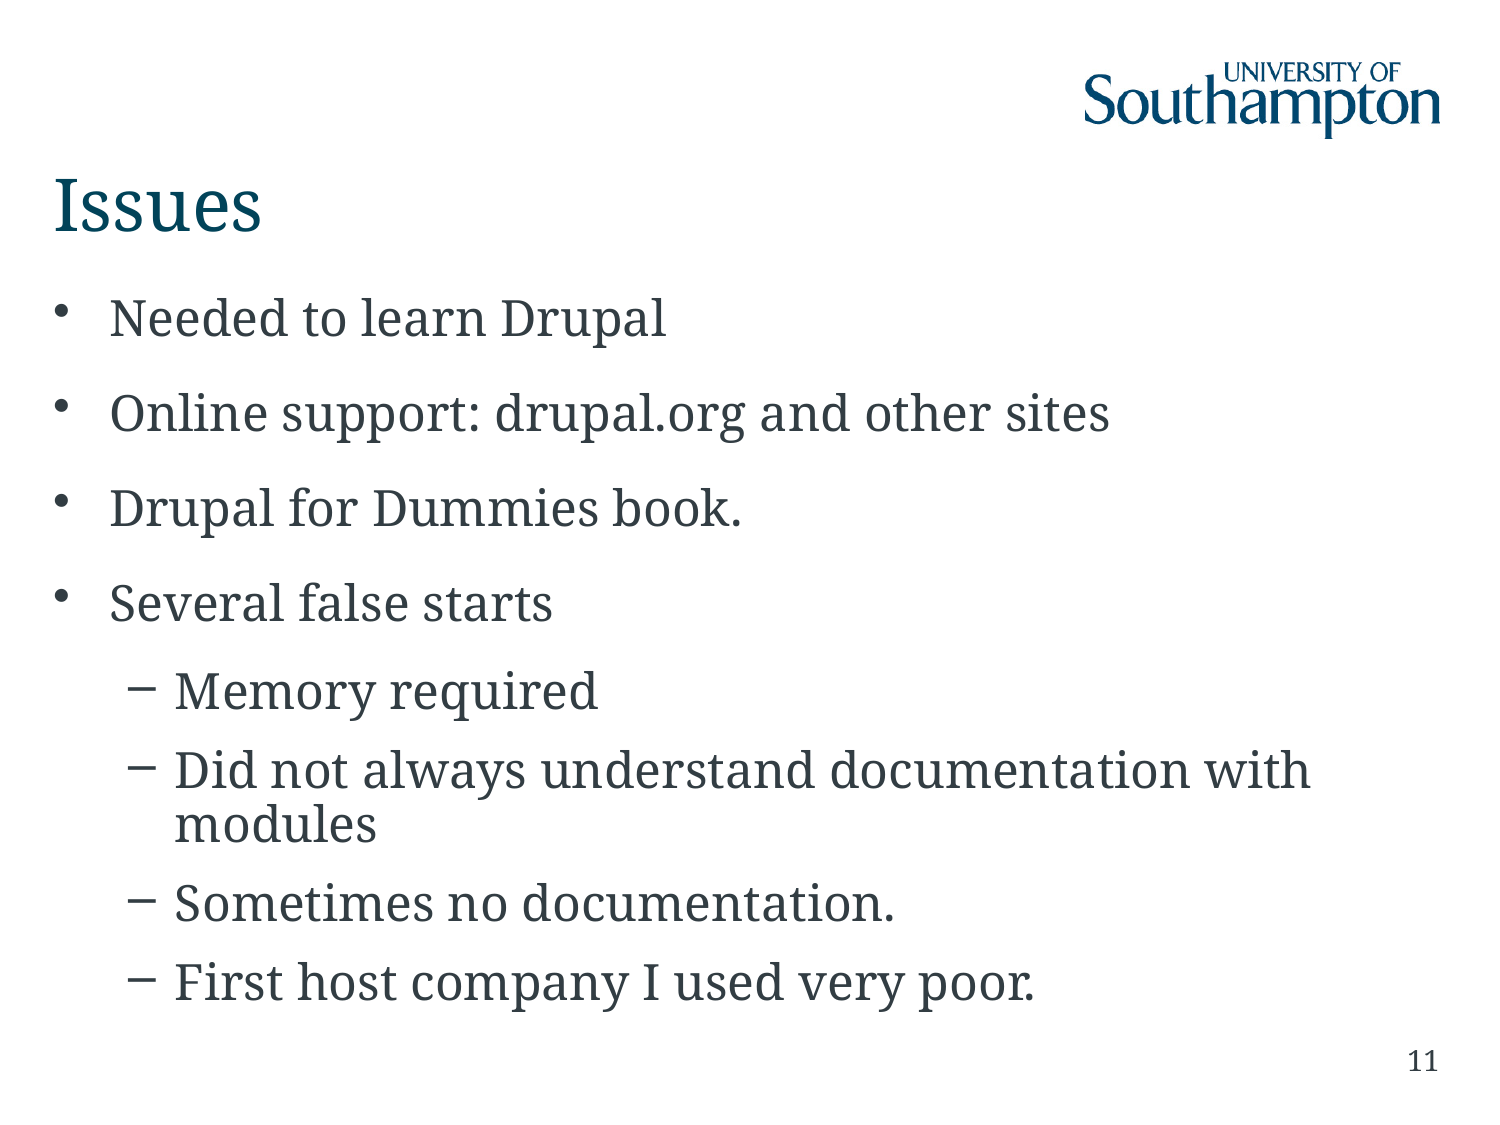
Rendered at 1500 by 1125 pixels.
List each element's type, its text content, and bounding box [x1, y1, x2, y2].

title Issues [53, 148, 1447, 256]
list Needed to learn Drupal Online support: drupal.org and other sites Drupal for Dummies book. Several false starts Memory required Did not always understand documentation with modules Sometimes no documentation. First host company I used very poor. [53, 278, 1447, 1022]
picture [1085, 62, 1440, 139]
slide_number 11 [1089, 1034, 1440, 1113]
